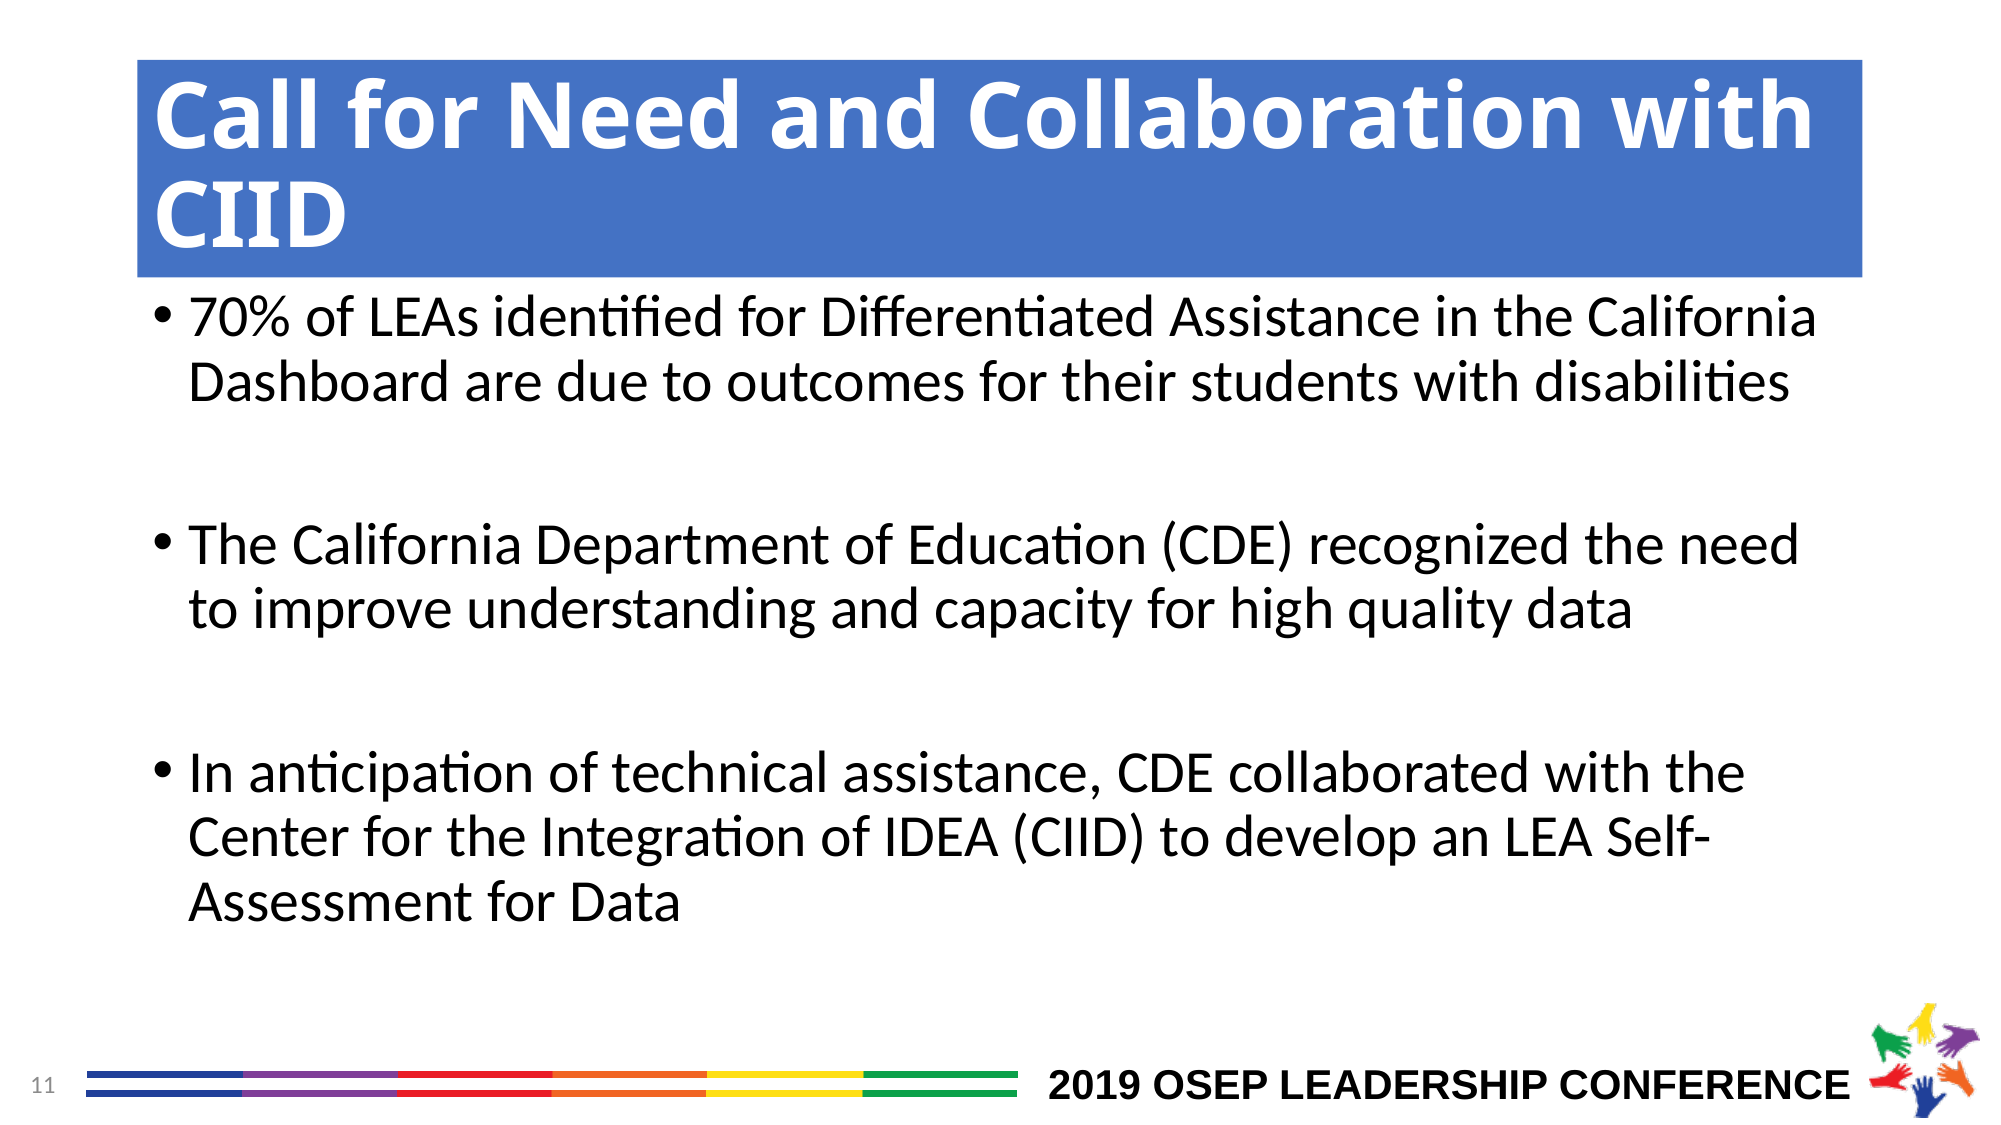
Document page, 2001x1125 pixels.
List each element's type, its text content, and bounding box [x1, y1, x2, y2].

slide_number 11 [15, 1053, 466, 1114]
picture [1869, 1003, 1980, 1118]
picture [466, 1071, 1018, 1078]
picture [466, 1090, 1017, 1097]
title Call for Need and Collaboration with CIID [137, 59, 1863, 277]
list 70% of LEAs identified for Differentiated Assistance in the California Dashboard are due to outcomes for their students with disabilities The California Department of Education (CDE) recognized the need to improve understanding and capacity for high quality data In anticipation of technical assistance, CDE collaborated with the Center for the Integration of IDEA (CIID) to develop an LEA Self-Assessment for Data [137, 277, 1863, 992]
